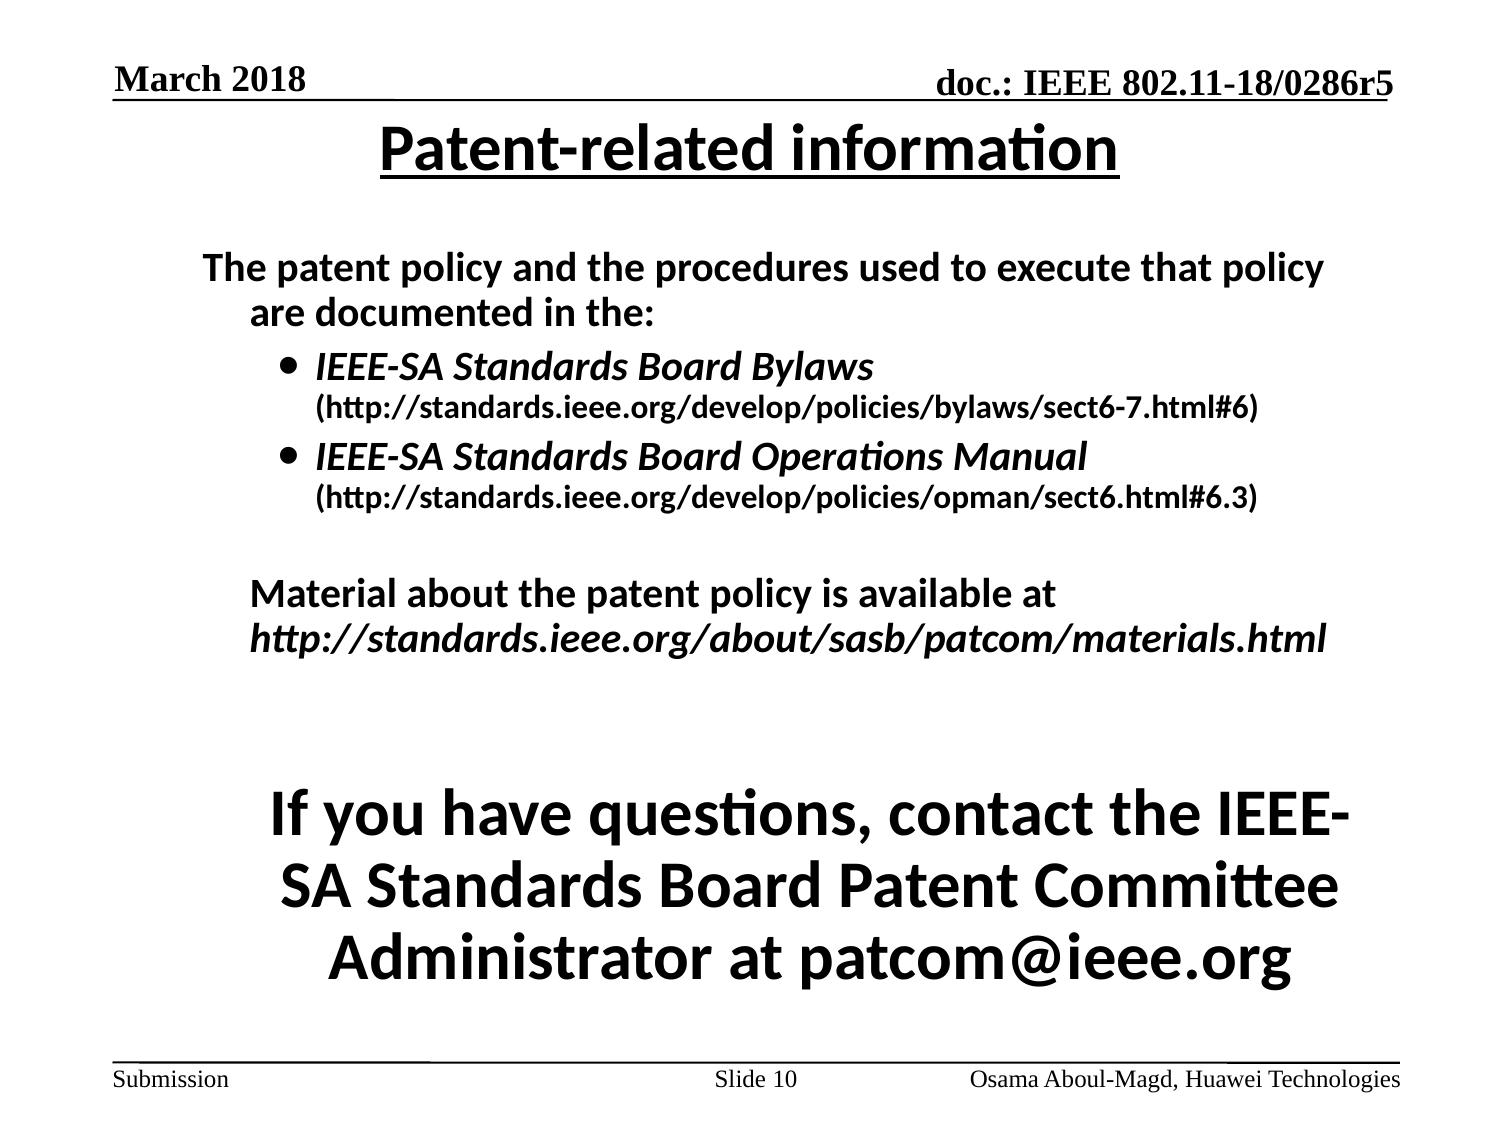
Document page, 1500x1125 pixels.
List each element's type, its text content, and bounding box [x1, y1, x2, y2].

slide_number Slide 10 [712, 1061, 800, 1123]
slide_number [114, 54, 423, 100]
title Patent-related information [112, 112, 1388, 176]
list The patent policy and the procedures used to execute that policy are documented in the: IEEE-SA Standards Board Bylaws (http://standards.ieee.org/develop/policies/bylaws/sect6-7.html#6) IEEE-SA Standards Board Operations Manual (http://standards.ieee.org/develop/policies/opman/sect6.html#6.3) Material about the patent policy is available at http://standards.ieee.org/about/sasb/patcom/materials.html If you have questions, contact the IEEE-SA Standards Board Patent Committee Administrator at patcom@ieee.org [112, 237, 1388, 913]
footer Osama Aboul-Magd, Huawei Technologies [878, 1061, 1402, 1093]
